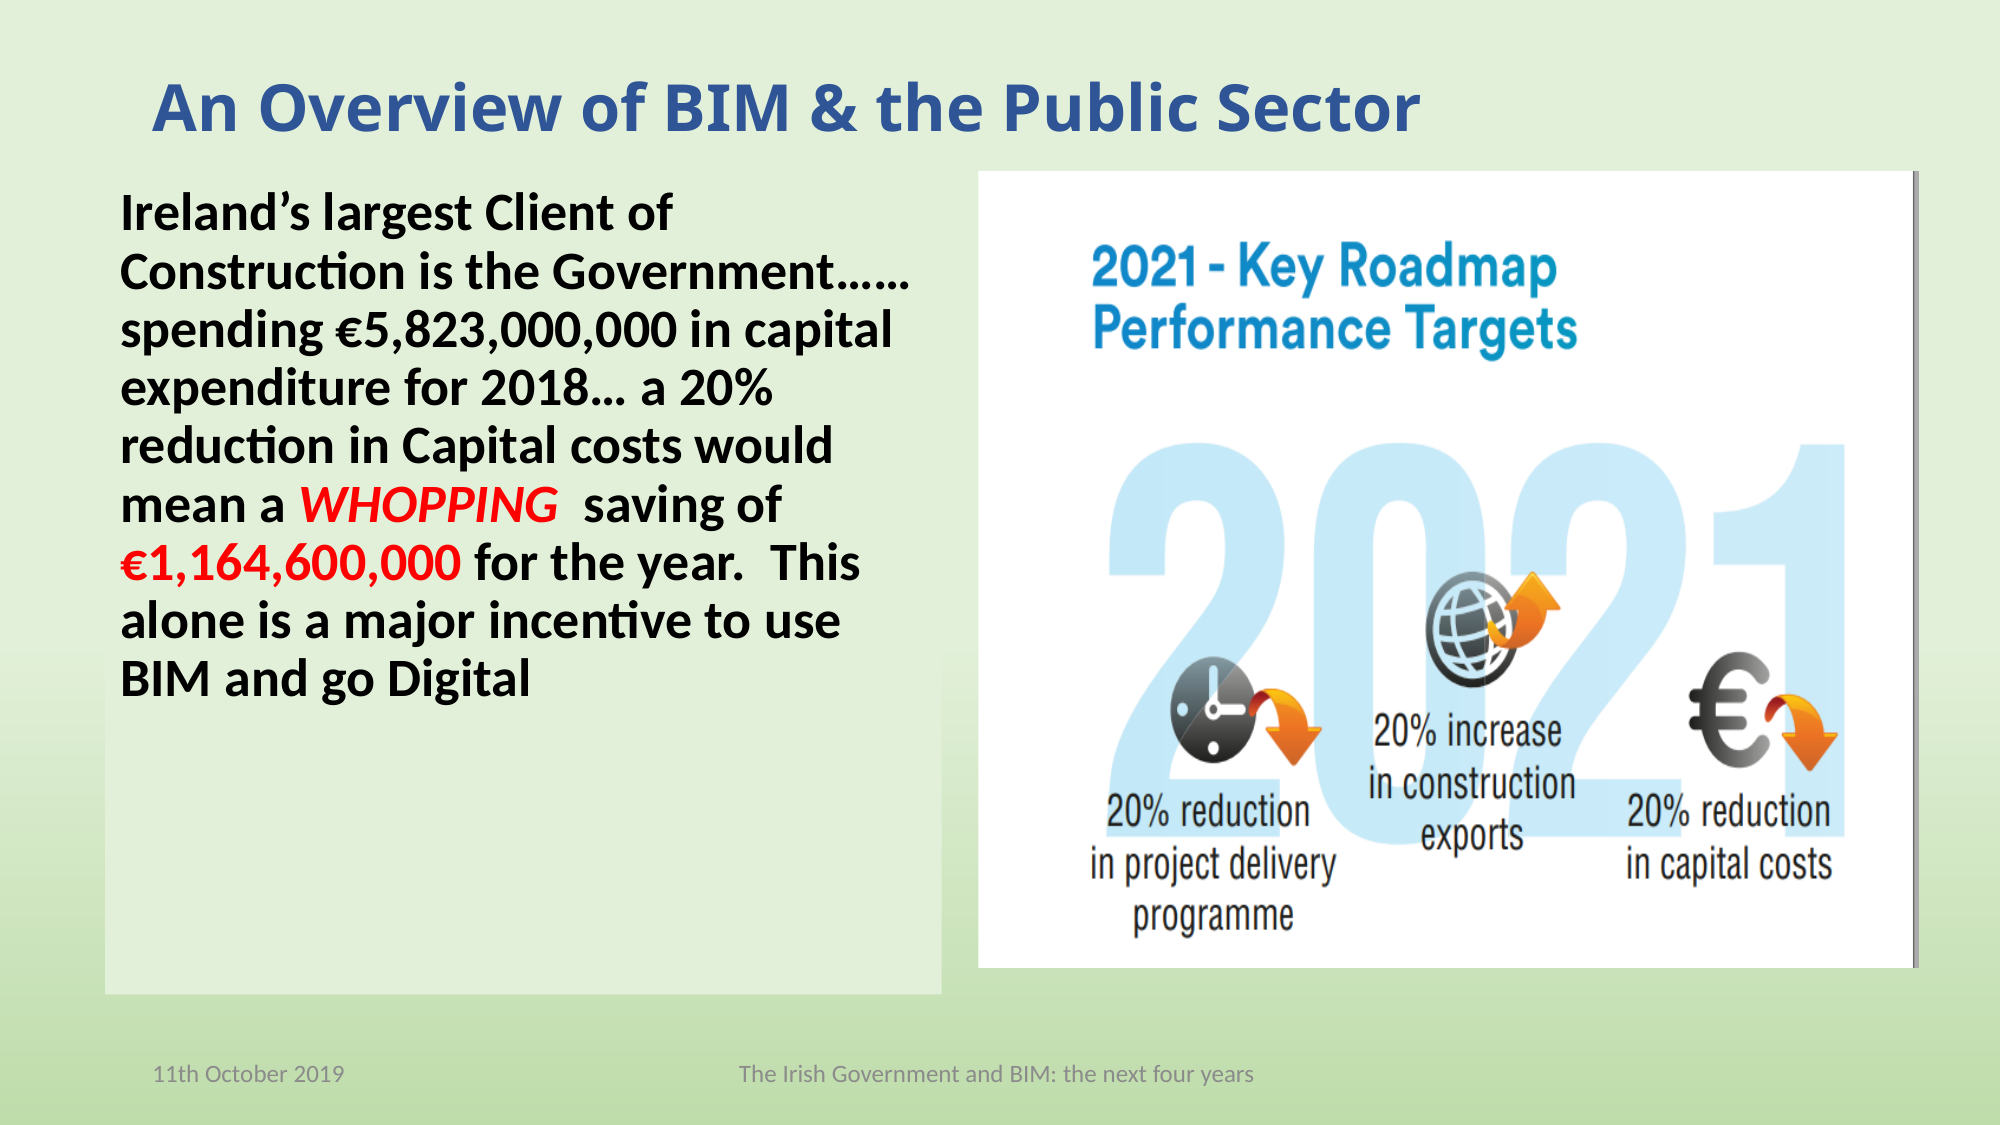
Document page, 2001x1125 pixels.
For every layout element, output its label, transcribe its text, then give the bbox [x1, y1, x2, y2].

picture [978, 171, 1919, 968]
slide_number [137, 1042, 588, 1103]
list Ireland’s largest Client of Construction is the Government…… spending €5,823,000,000 in capital expenditure for 2018… a 20% reduction in Capital costs would mean a WHOPPING saving of €1,164,600,000 for the year. This alone is a major incentive to use BIM and go Digital [105, 176, 942, 995]
title An Overview of BIM & the Public Sector [137, 26, 1487, 153]
footer The Irish Government and BIM: the next four years [662, 1042, 1338, 1103]
